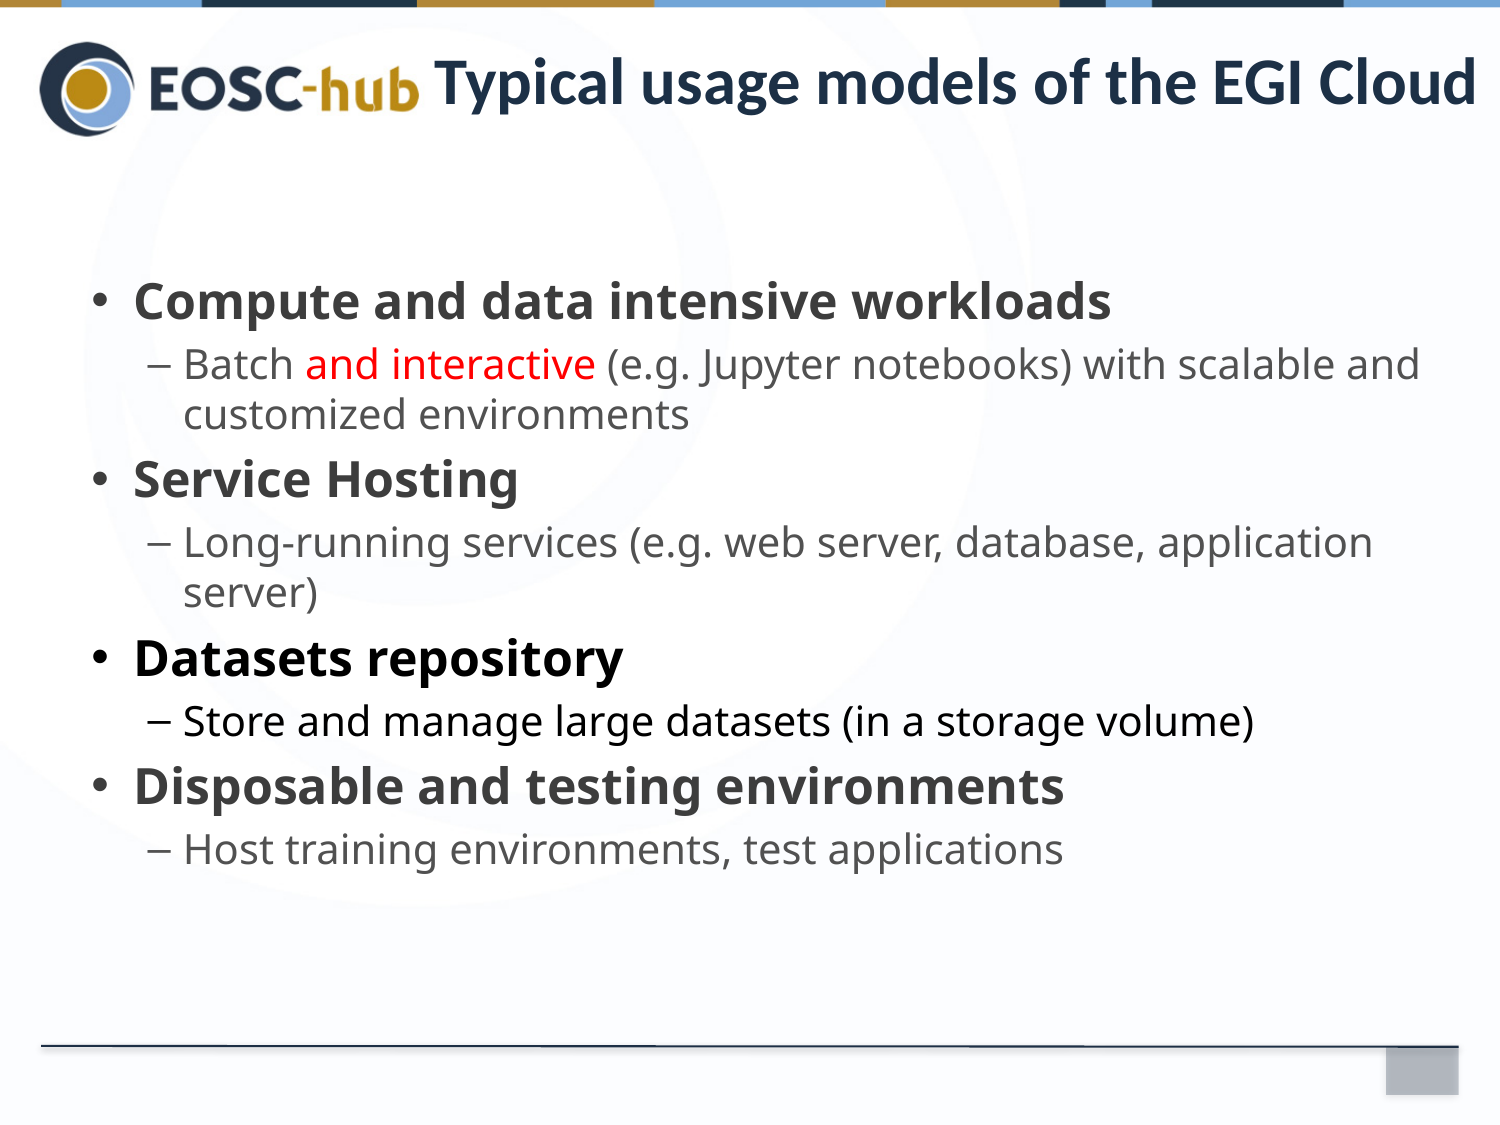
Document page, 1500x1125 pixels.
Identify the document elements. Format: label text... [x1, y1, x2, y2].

picture [0, 0, 1500, 1125]
list Compute and data intensive workloads Batch and interactive (e.g. Jupyter notebooks) with scalable and customized environments Service Hosting Long-running services (e.g. web server, database, application server) Datasets repository Store and manage large datasets (in a storage volume) Disposable and testing environments Host training environments, test applications [76, 261, 1459, 1047]
title Typical usage models of the EGI Cloud [289, 30, 1495, 171]
